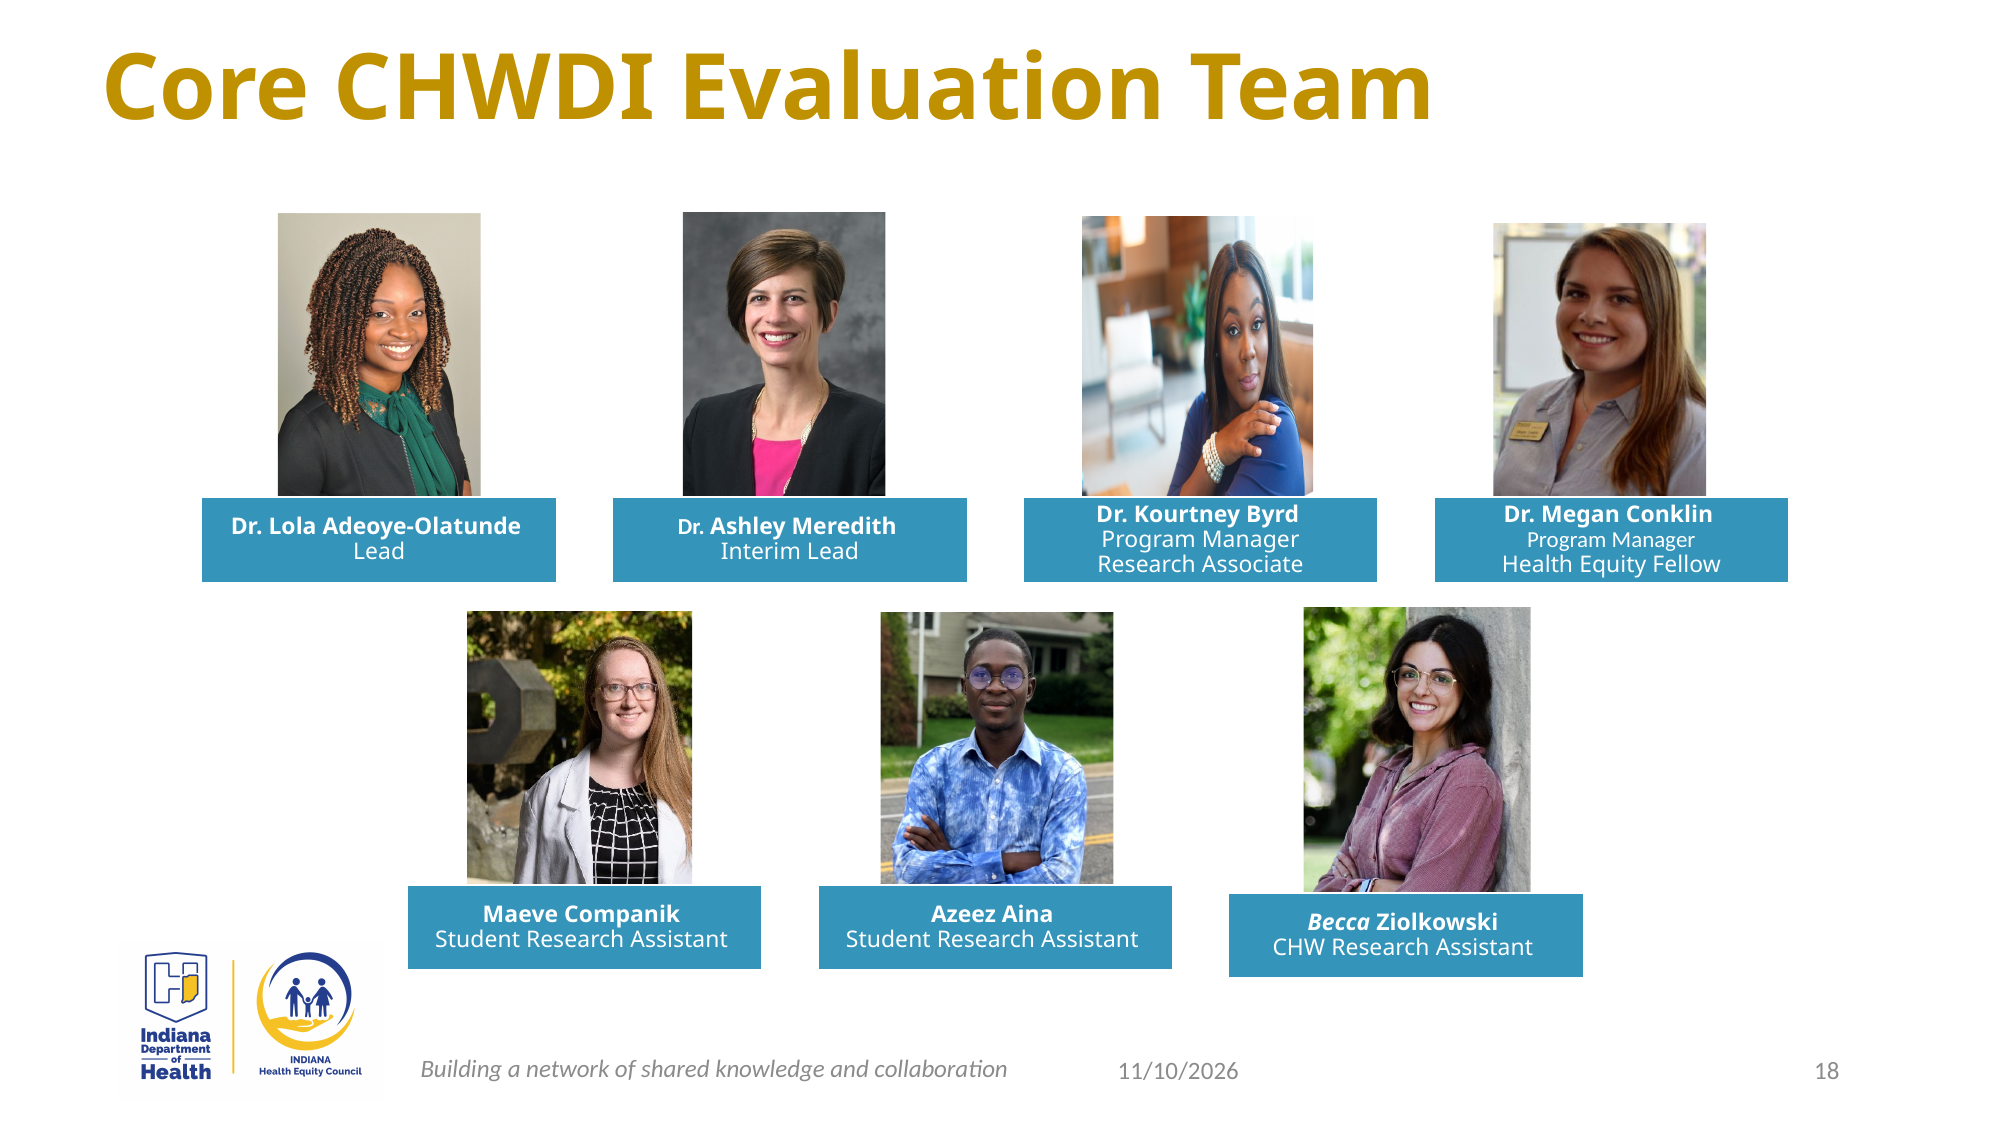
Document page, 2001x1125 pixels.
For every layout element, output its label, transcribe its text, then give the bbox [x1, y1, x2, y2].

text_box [200, 128, 1790, 1098]
slide_number 18 [1404, 1039, 1855, 1100]
title Core CHWDI Evaluation Team [86, 25, 1811, 155]
picture [118, 942, 384, 1101]
